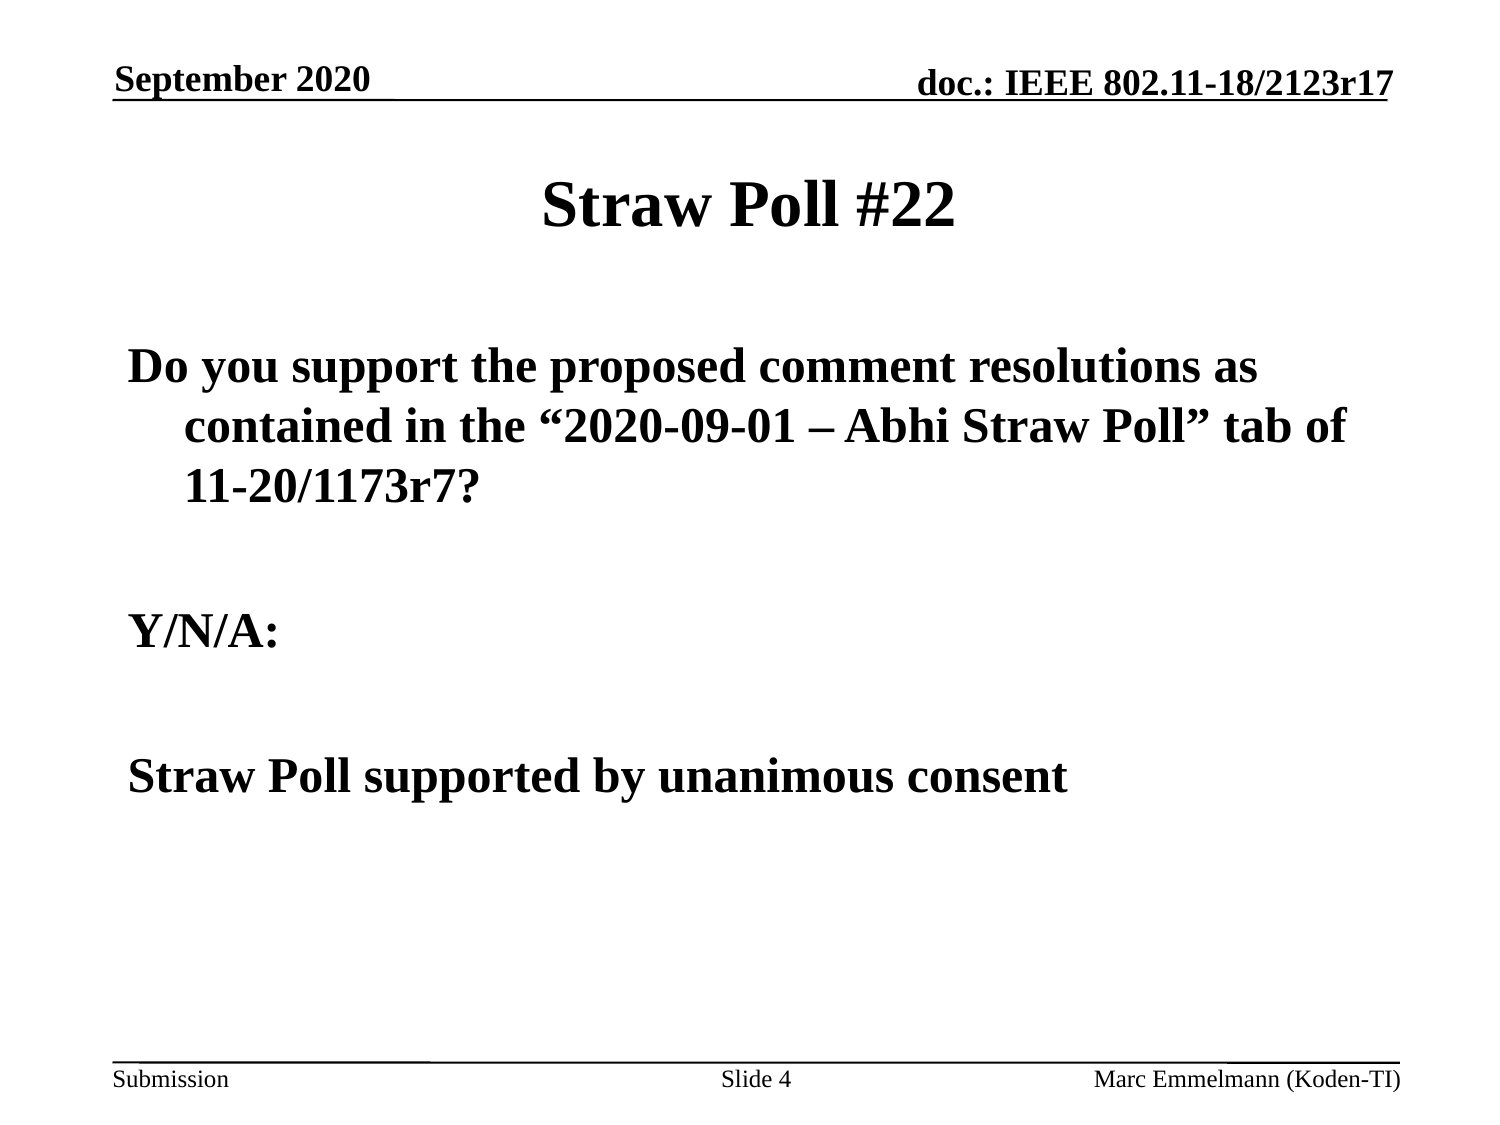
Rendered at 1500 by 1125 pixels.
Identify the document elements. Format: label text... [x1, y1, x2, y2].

title Straw Poll #22 [112, 112, 1388, 288]
list Do you support the proposed comment resolutions as contained in the “2020-09-01 – Abhi Straw Poll” tab of 11-20/1173r7? Y/N/A: Straw Poll supported by unanimous consent [112, 324, 1388, 1000]
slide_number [114, 54, 423, 100]
slide_number Slide 4 [712, 1061, 800, 1123]
footer Marc Emmelmann (Koden-TI) [878, 1061, 1402, 1093]
